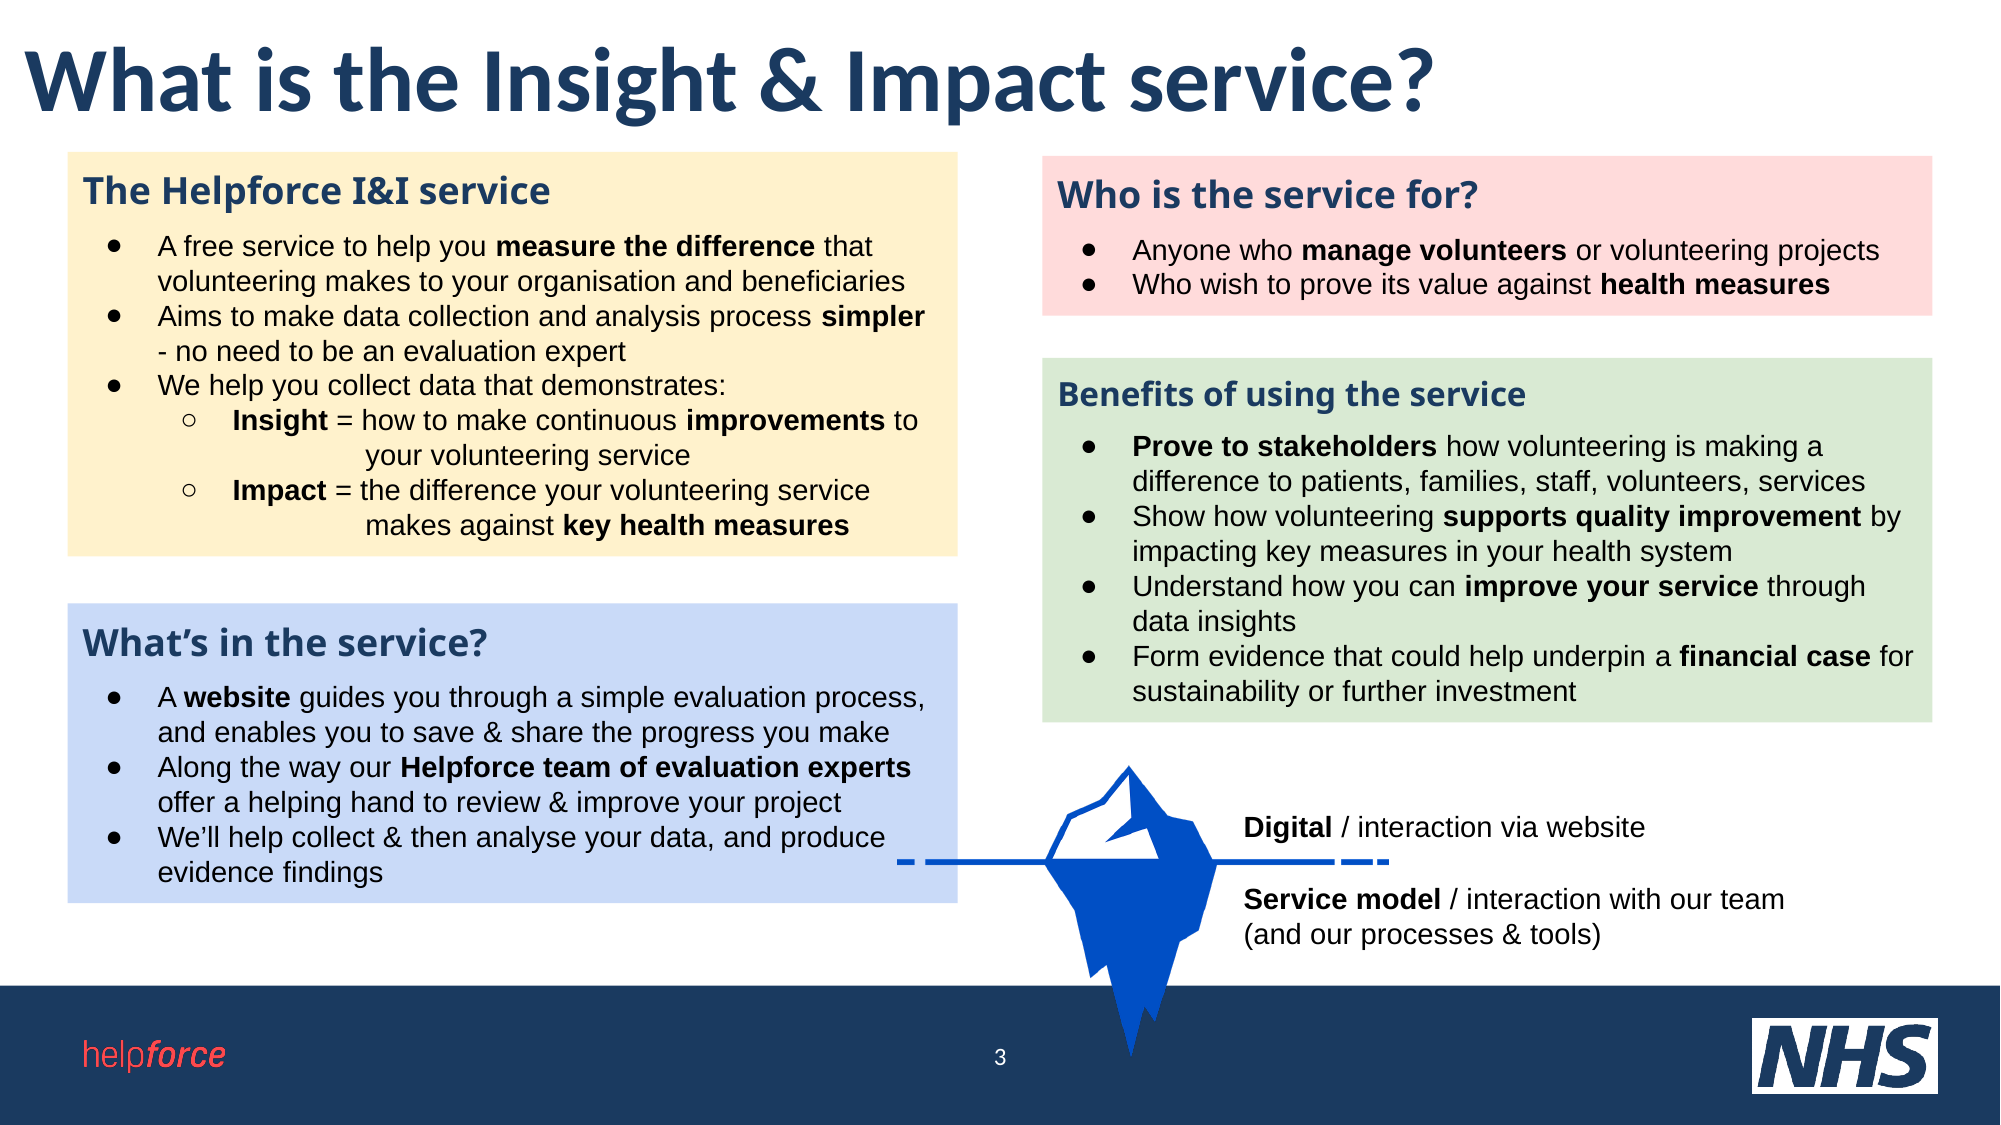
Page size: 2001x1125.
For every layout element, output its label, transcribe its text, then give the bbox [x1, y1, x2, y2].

picture [84, 1040, 225, 1073]
text_box Service model / interaction with our team (and our processes & tools) [1394, 865, 1805, 966]
text_box The Helpforce I&I service A free service to help you measure the difference that volunteering makes to your organisation and beneficiaries Aims to make data collection and analysis process simpler - no need to be an evaluation expert We help you collect data that demonstrates: Insight = how to make continuous improvements to your volunteering service Impact = the difference your volunteering service makes against key health measures [67, 151, 958, 557]
picture [1752, 1018, 1938, 1094]
text_box Who is the service for? Anyone who manage volunteers or volunteering projects Who wish to prove its value against health measures [1042, 155, 1933, 316]
title What is the Insight & Impact service? [24, 24, 1856, 114]
picture [897, 765, 1390, 1058]
text_box Digital / interaction via website [1394, 793, 1843, 858]
text_box Benefits of using the service Prove to stakeholders how volunteering is making a difference to patients, families, staff, volunteers, services Show how volunteering supports quality improvement by impacting key measures in your health system Understand how you can improve your service through data insights Form evidence that could help underpin a financial case for sustainability or further investment [1042, 357, 1933, 723]
text_box What’s in the service? A website guides you through a simple evaluation process, and enables you to save & share the progress you make Along the way our Helpforce team of evaluation experts offer a helping hand to review & improve your project We’ll help collect & then analyse your data, and produce evidence findings [67, 603, 958, 904]
